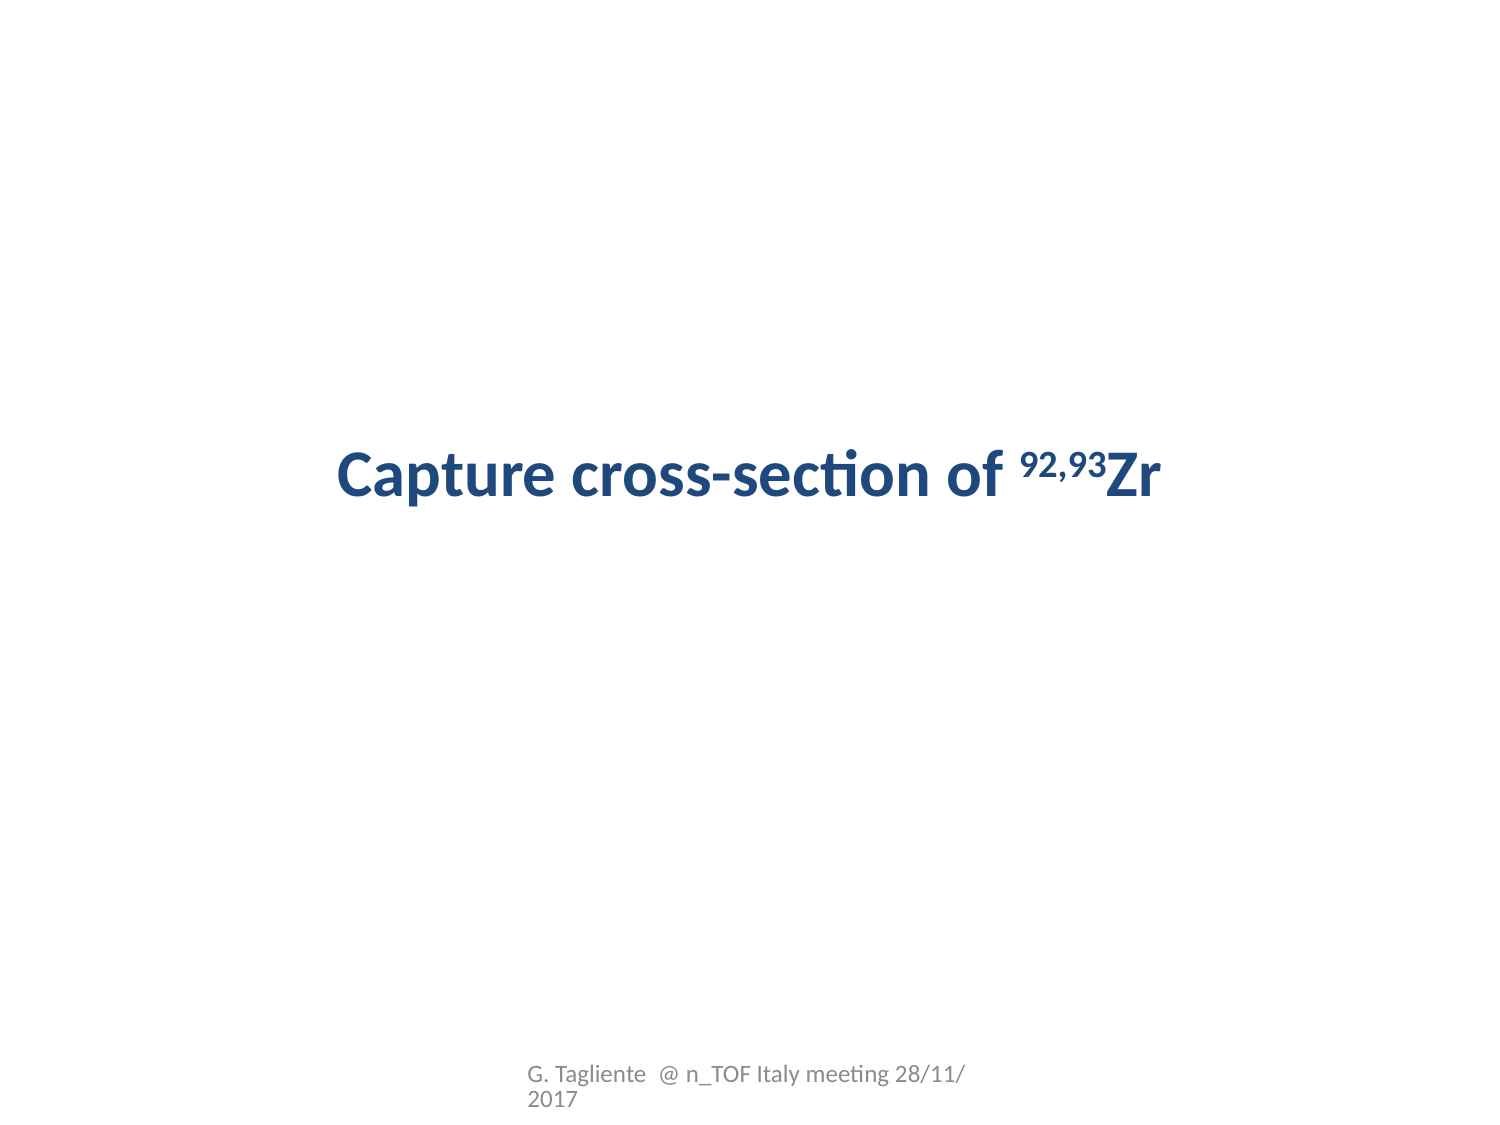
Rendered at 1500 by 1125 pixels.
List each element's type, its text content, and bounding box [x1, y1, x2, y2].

footer G. Tagliente @ n_TOF Italy meeting 28/11/2017 [512, 1042, 988, 1103]
title Capture cross-section of 92,93Zr [112, 349, 1388, 591]
